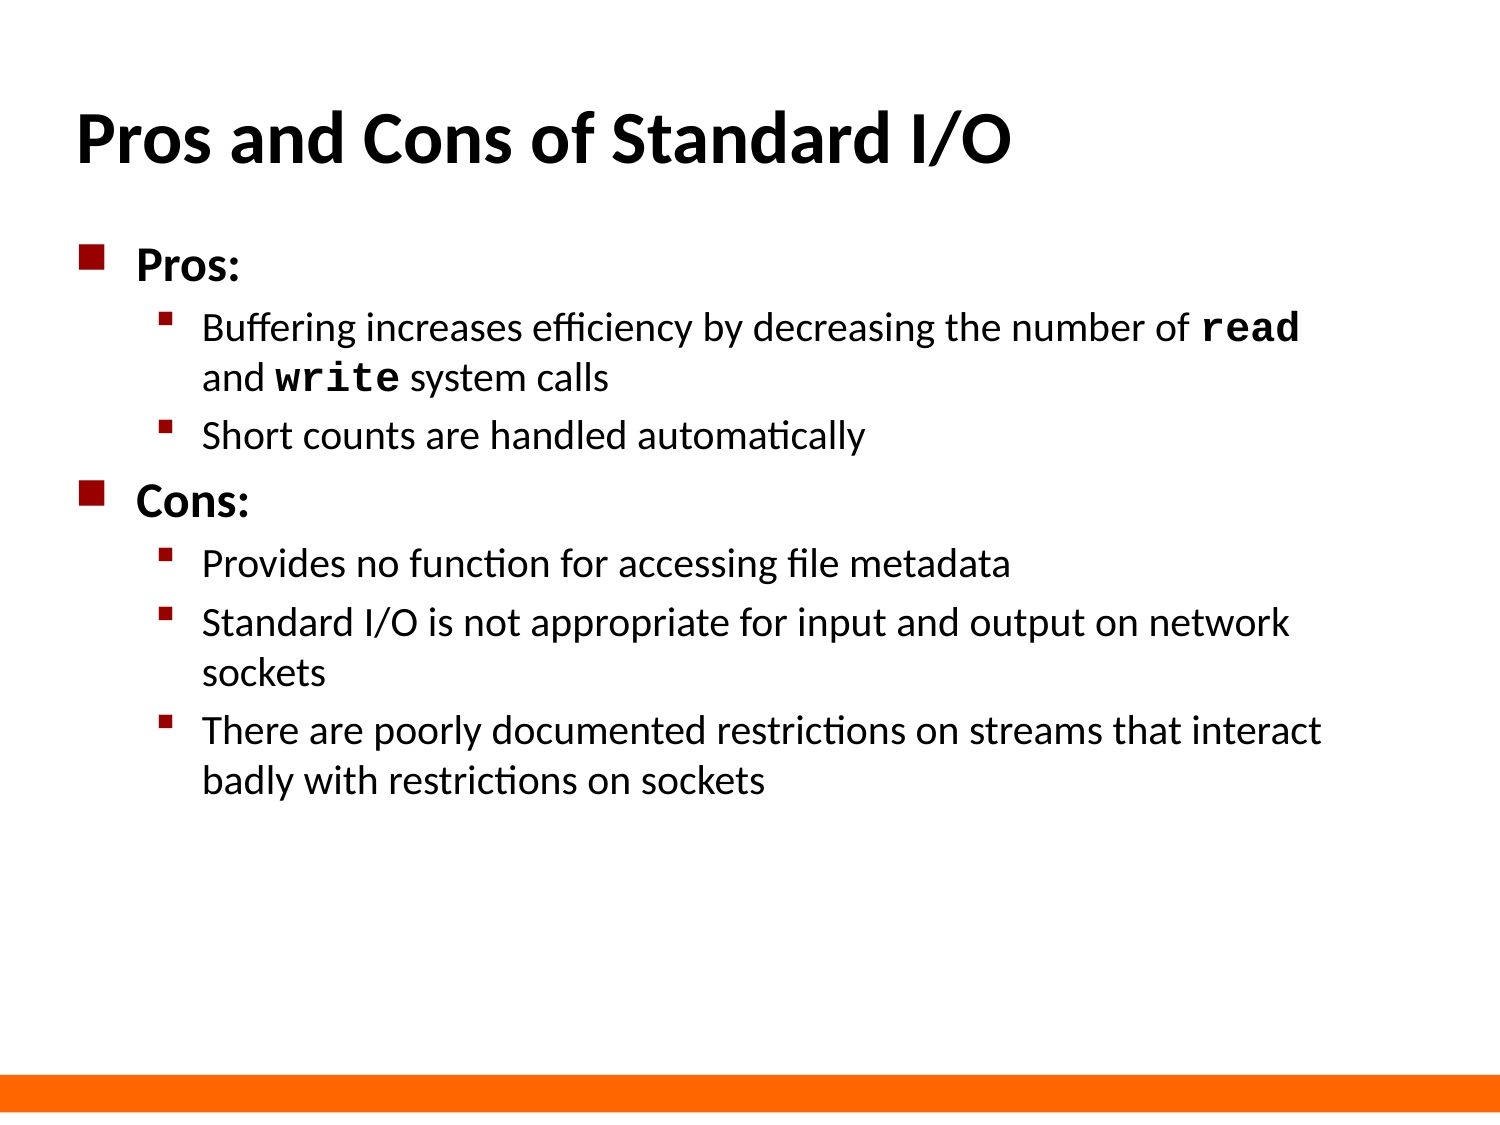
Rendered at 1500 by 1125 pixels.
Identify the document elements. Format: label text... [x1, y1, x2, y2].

title Pros and Cons of Standard I/O [61, 71, 1308, 197]
list Pros: Buffering increases efficiency by decreasing the number of read and write system calls Short counts are handled automatically Cons: Provides no function for accessing file metadata Standard I/O is not appropriate for input and output on network sockets There are poorly documented restrictions on streams that interact badly with restrictions on sockets [64, 223, 1361, 1040]
